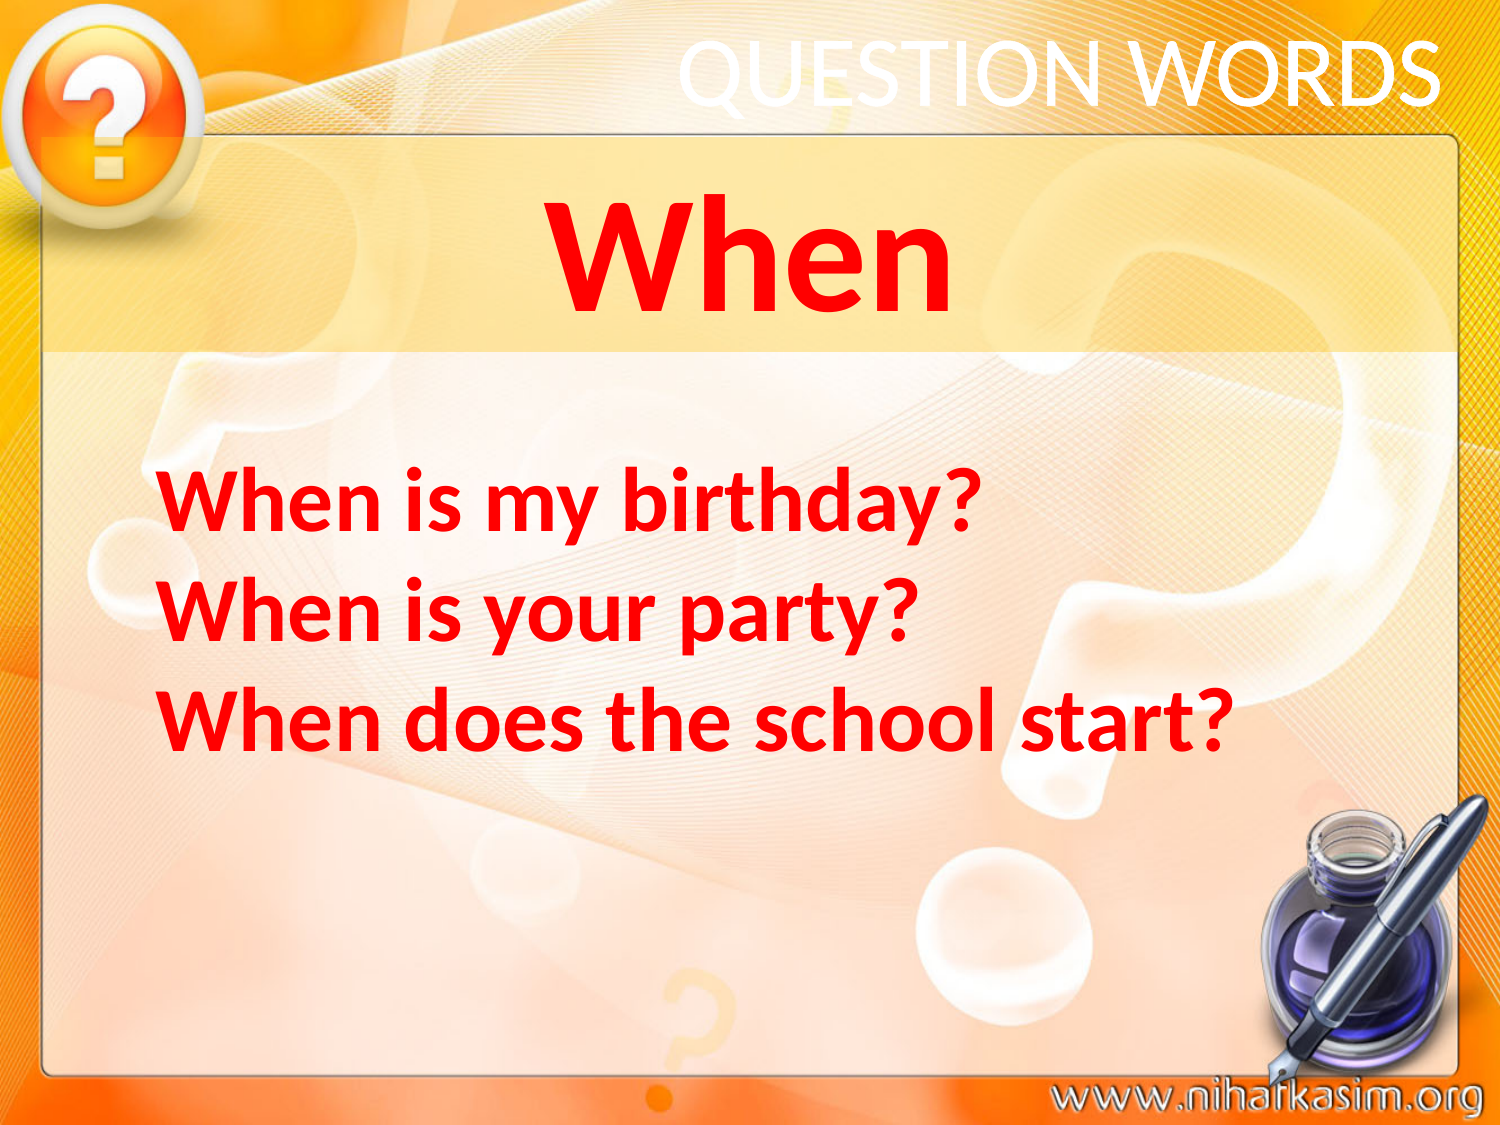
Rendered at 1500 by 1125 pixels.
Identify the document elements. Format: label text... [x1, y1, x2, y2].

picture [0, 0, 1500, 1125]
text_box When is my birthday? When is your party? When does the school start? [140, 432, 1254, 778]
text_box When [41, 137, 1459, 352]
title QUESTION WORDS [75, 0, 1459, 137]
